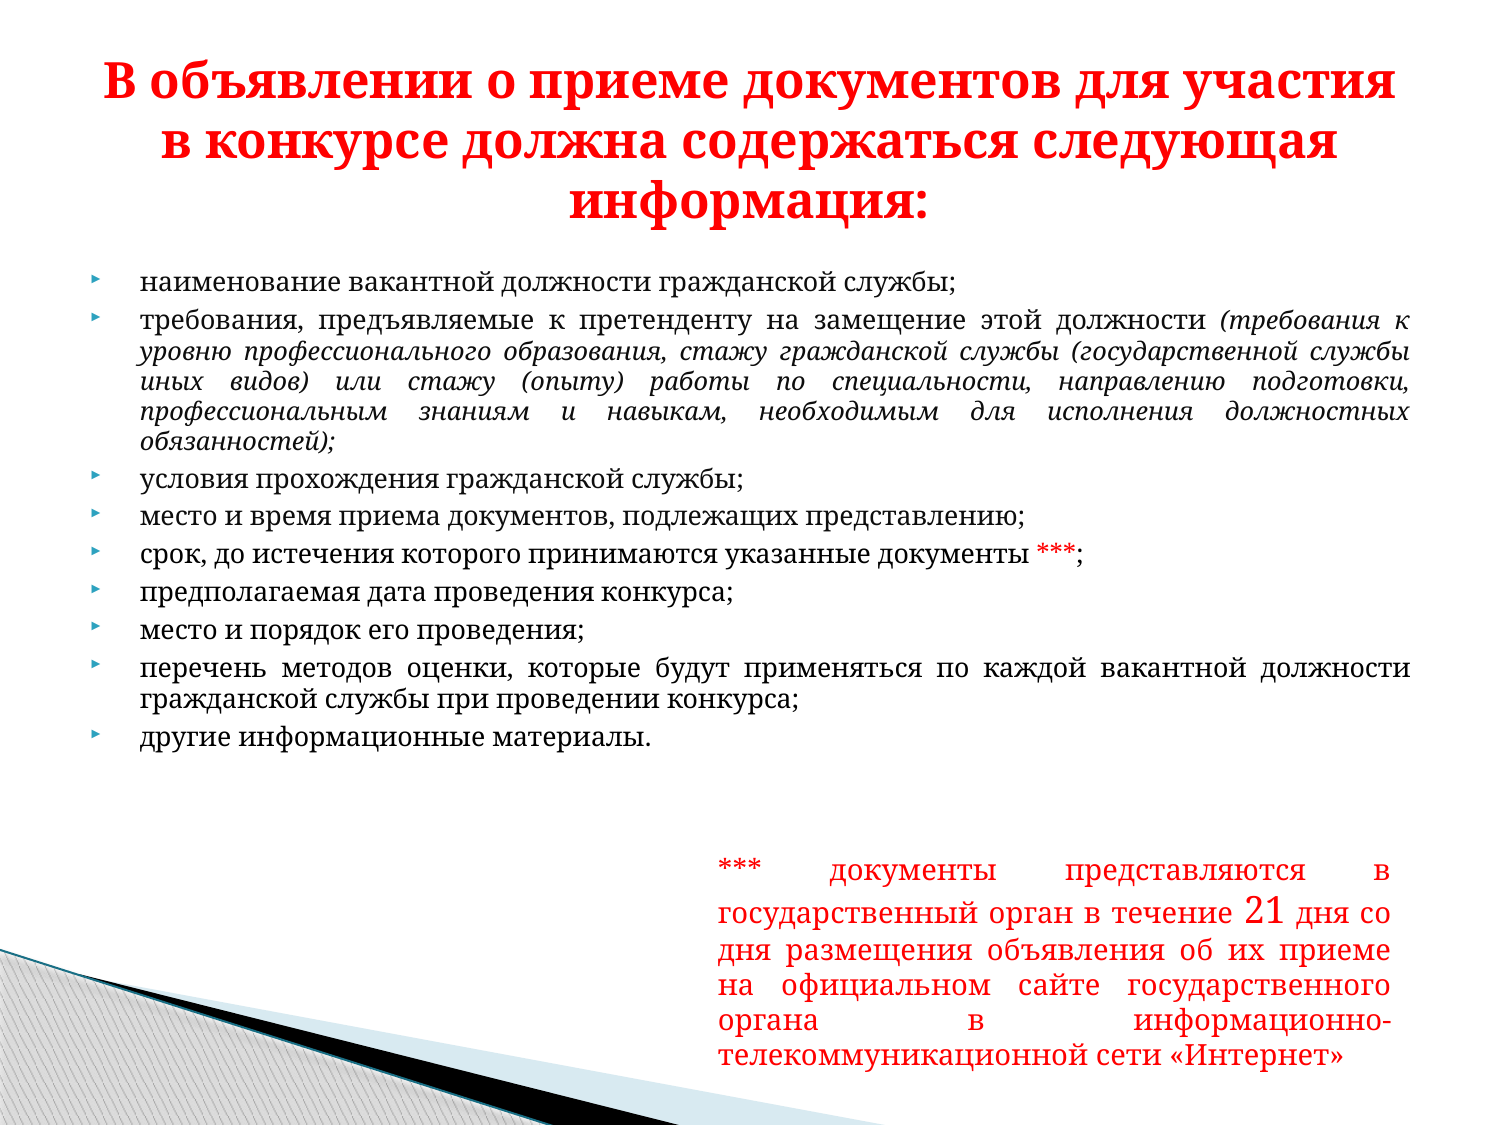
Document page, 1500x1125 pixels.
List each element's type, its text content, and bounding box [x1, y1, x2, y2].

list наименование вакантной должности гражданской службы; требования, предъявляемые к претенденту на замещение этой должности (требования к уровню профессионального образования, стажу гражданской службы (государственной службы иных видов) или стажу (опыту) работы по специальности, направлению подготовки, профессиональным знаниям и навыкам, необходимым для исполнения должностных обязанностей); условия прохождения гражданской службы; место и время приема документов, подлежащих представлению; срок, до истечения которого принимаются указанные документы ***; предполагаемая дата проведения конкурса; место и порядок его проведения; перечень методов оценки, которые будут применяться по каждой вакантной должности гражданской службы при проведении конкурса; другие информационные материалы. [75, 257, 1425, 762]
text_box *** документы представляются в государственный орган в течение 21 дня со дня размещения объявления об их приеме на официальном сайте государственного органа в информационно-телекоммуникационной сети «Интернет» [703, 843, 1407, 1079]
title В объявлении о приеме документов для участия в конкурсе должна содержаться следующая информация: [75, 45, 1425, 233]
